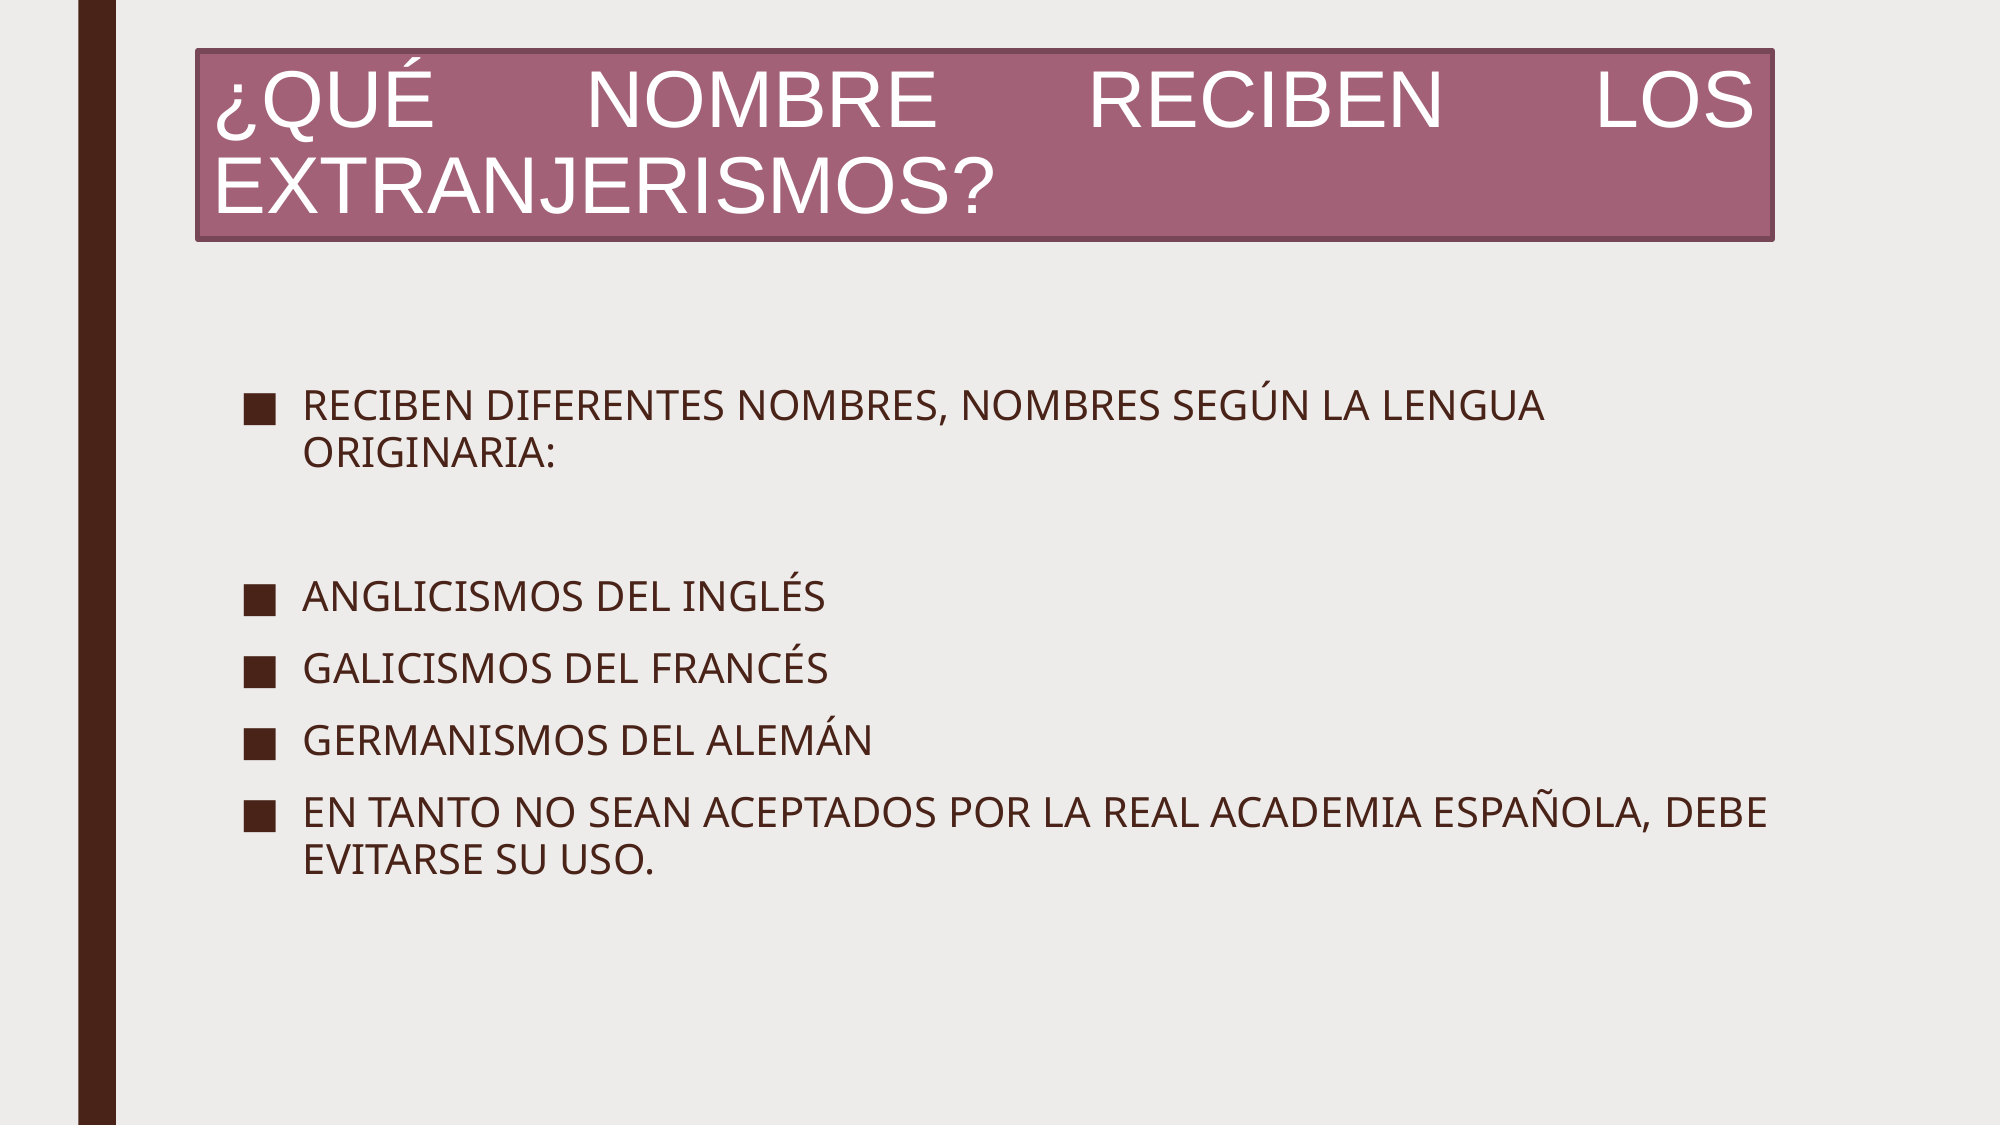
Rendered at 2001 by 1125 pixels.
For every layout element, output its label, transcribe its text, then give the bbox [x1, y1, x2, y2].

list RECIBEN DIFERENTES NOMBRES, NOMBRES SEGÚN LA LENGUA ORIGINARIA: ANGLICISMOS DEL INGLÉS GALICISMOS DEL FRANCÉS GERMANISMOS DEL ALEMÁN EN TANTO NO SEAN ACEPTADOS POR LA REAL ACADEMIA ESPAÑOLA, DEBE EVITARSE SU USO. [225, 375, 1800, 963]
title ¿QUÉ NOMBRE RECIBEN LOS EXTRANJERISMOS? [195, 48, 1775, 242]
